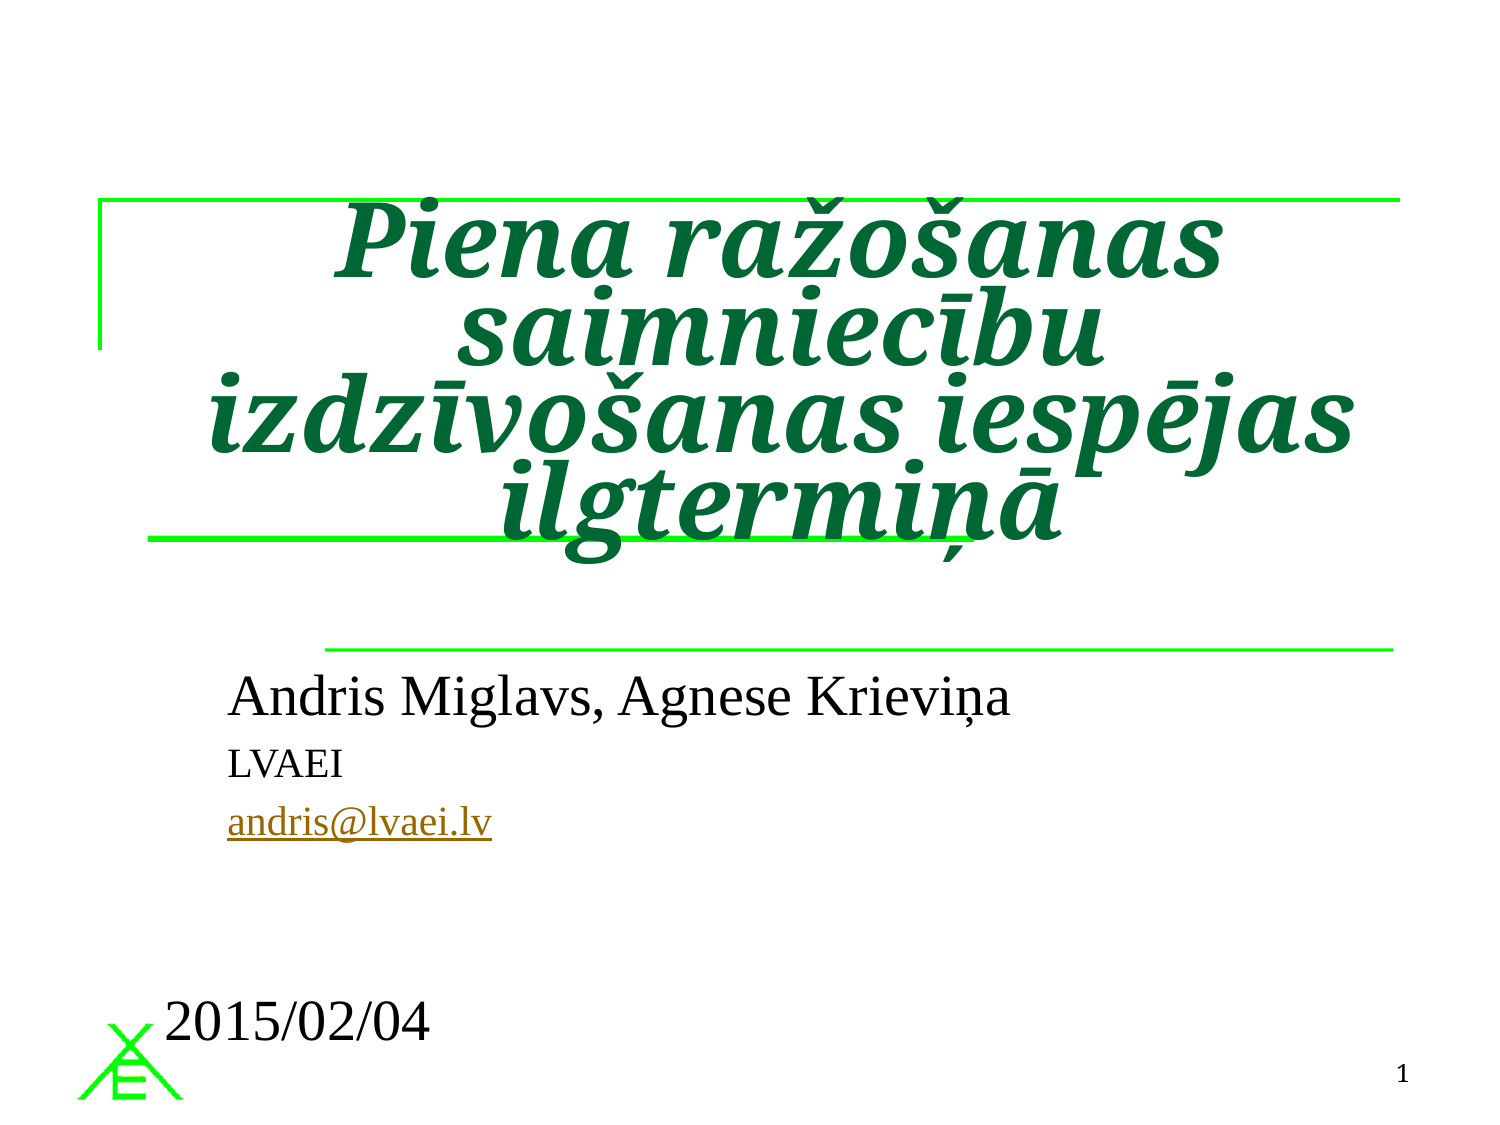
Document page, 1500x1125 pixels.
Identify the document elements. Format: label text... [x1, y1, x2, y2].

slide_number 1 [1074, 1050, 1425, 1100]
title Piena ražošanas saimniecību izdzīvošanas iespējas ilgtermiņā [87, 200, 1476, 525]
picture [76, 1023, 184, 1100]
text_box 2015/02/04 [150, 974, 1463, 1050]
subtitle Andris Miglavs, Agnese Krieviņa LVAEI andris@lvaei.lv [212, 650, 1450, 938]
